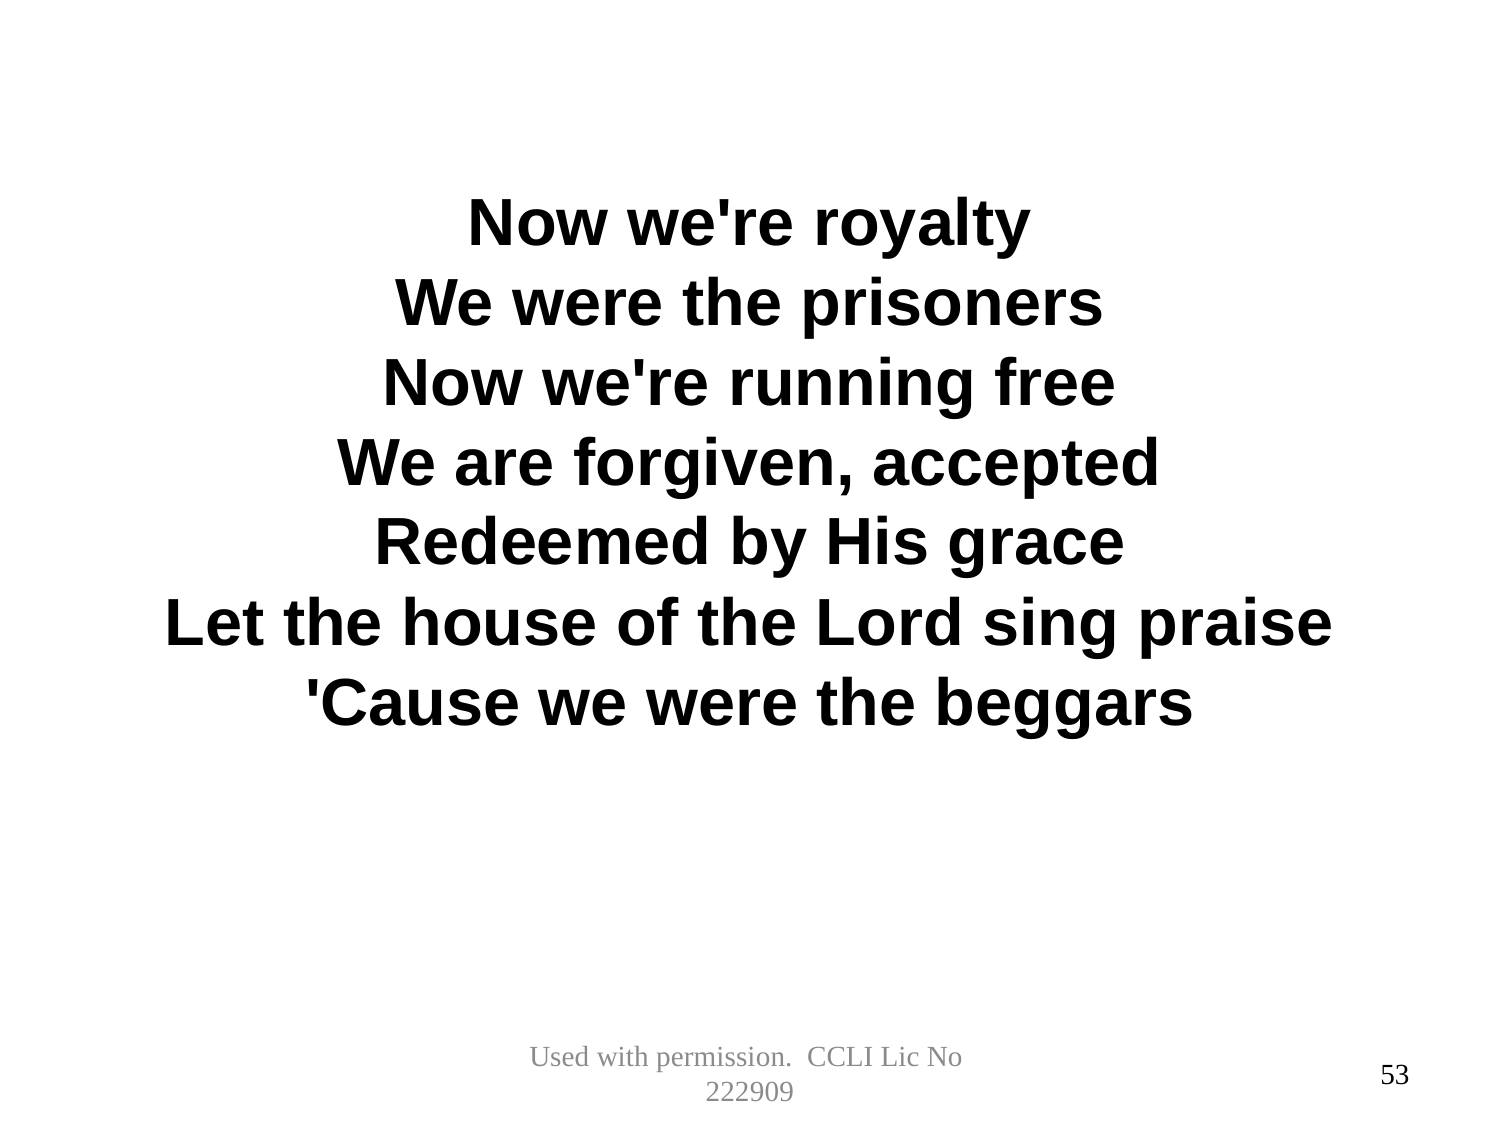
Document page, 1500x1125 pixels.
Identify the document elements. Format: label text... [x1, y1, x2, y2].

footer Used with permission. CCLI Lic No 222909 [512, 1042, 988, 1103]
title Now we're royalty We were the prisoners Now we're running free We are forgiven, accepted Redeemed by His grace Let the house of the Lord sing praise 'Cause we were the beggars [112, 99, 1388, 818]
slide_number 53 [1074, 1042, 1425, 1103]
